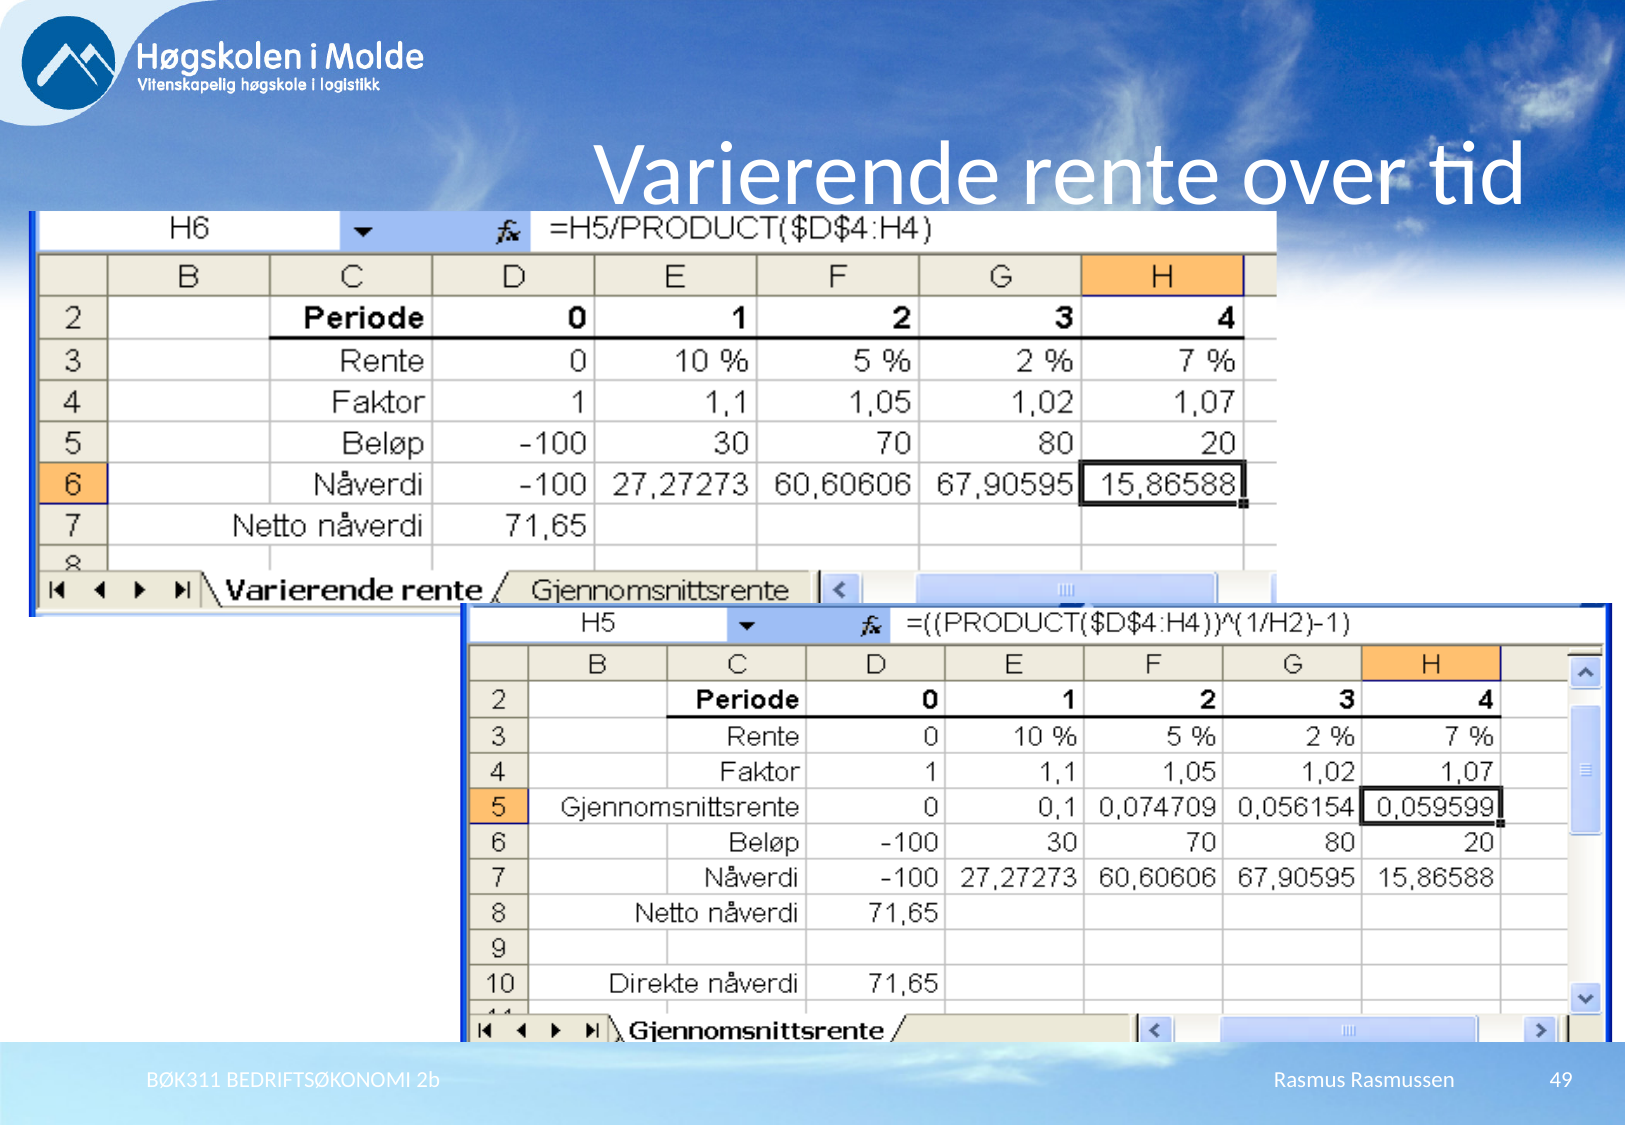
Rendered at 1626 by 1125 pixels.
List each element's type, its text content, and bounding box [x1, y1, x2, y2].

slide_number Rasmus Rasmussen [1166, 1050, 1471, 1109]
picture [0, 0, 1625, 1125]
footer BØK311 BEDRIFTSØKONOMI 2b [131, 1048, 1166, 1109]
title Varierende rente over tid [131, 105, 1544, 235]
slide_number 49 [1493, 1050, 1588, 1109]
